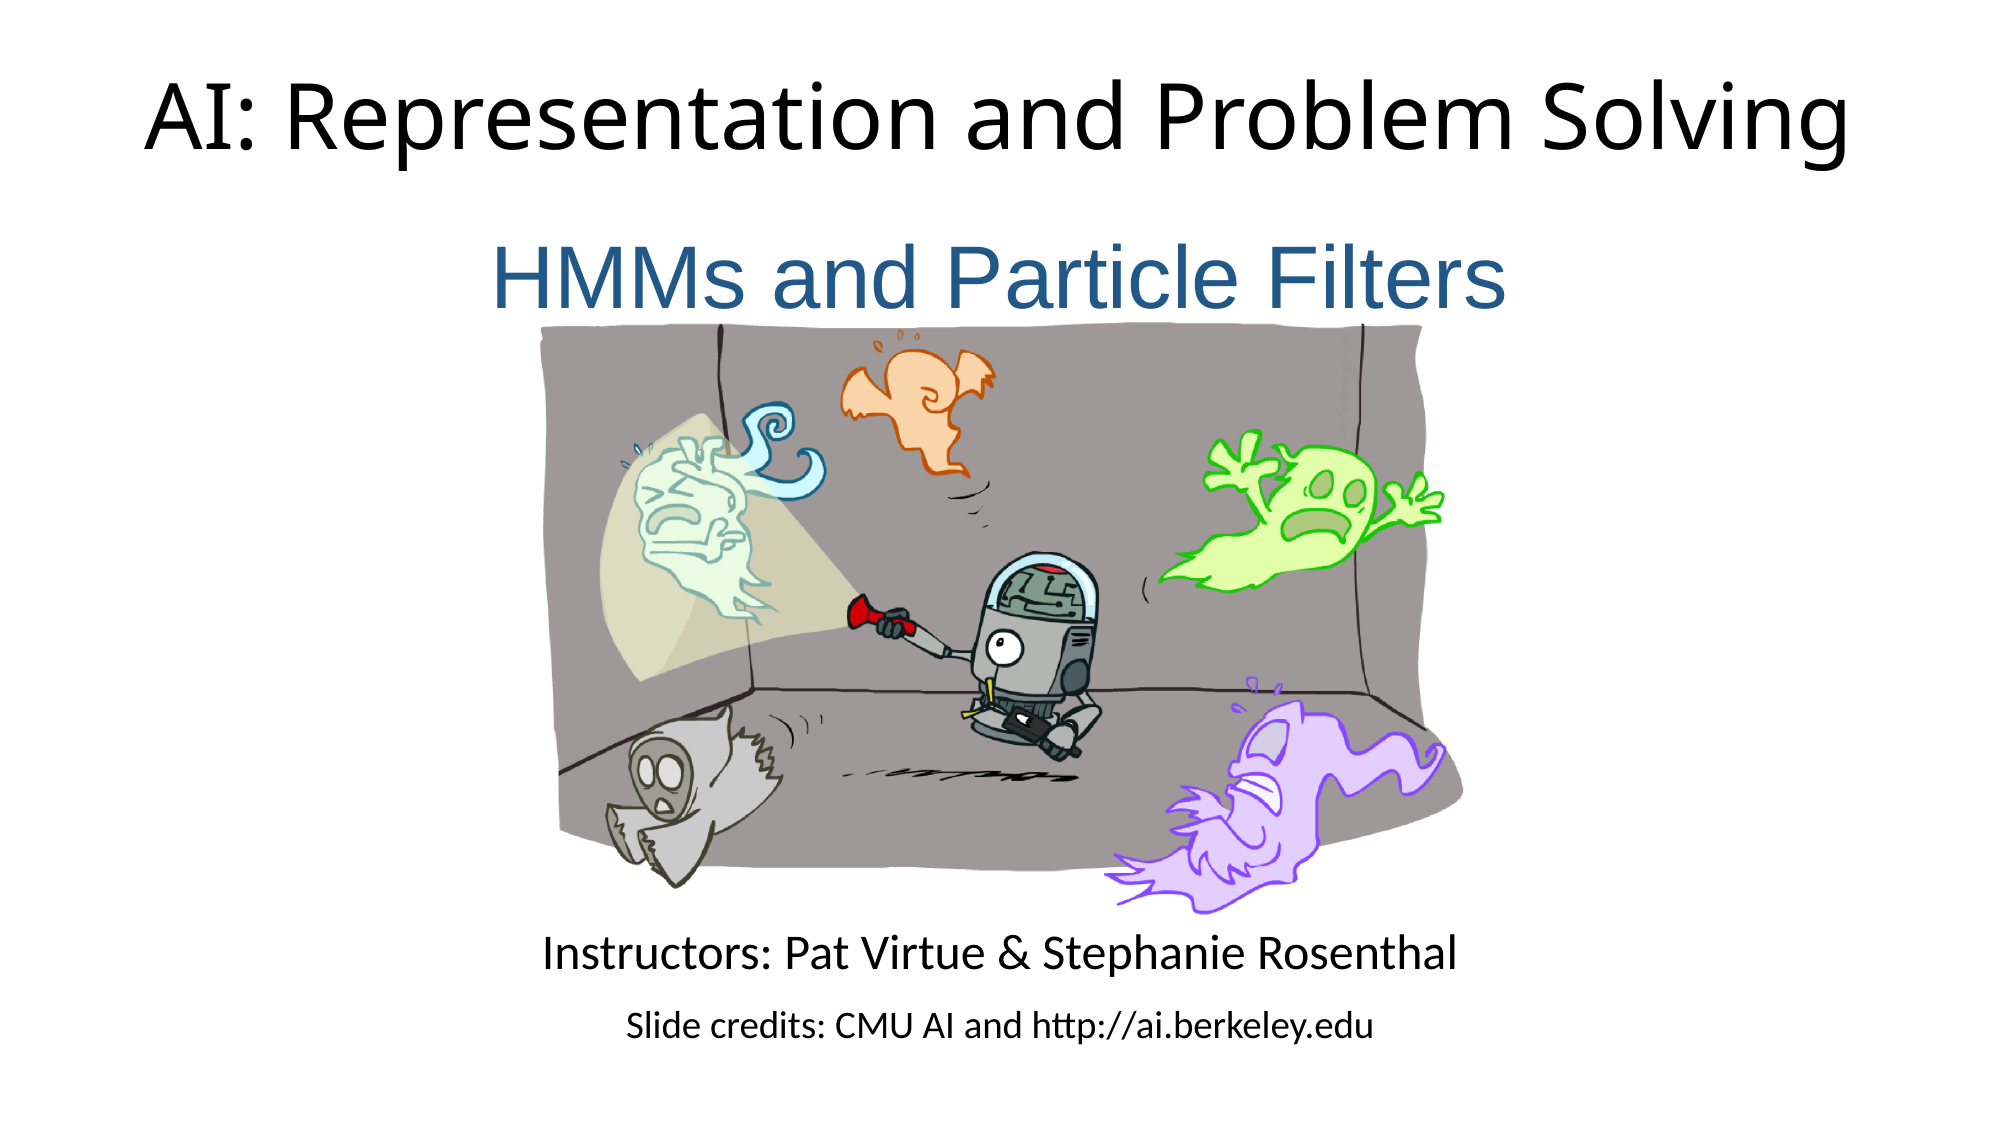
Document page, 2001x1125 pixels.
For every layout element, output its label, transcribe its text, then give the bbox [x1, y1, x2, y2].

text_box Instructors: Pat Virtue & Stephanie Rosenthal Slide credits: CMU AI and http://ai.berkeley.edu [0, 912, 2000, 1054]
subtitle HMMs and Particle Filters [0, 212, 2000, 463]
title AI: Representation and Problem Solving [0, 45, 2000, 212]
picture [528, 311, 1472, 923]
